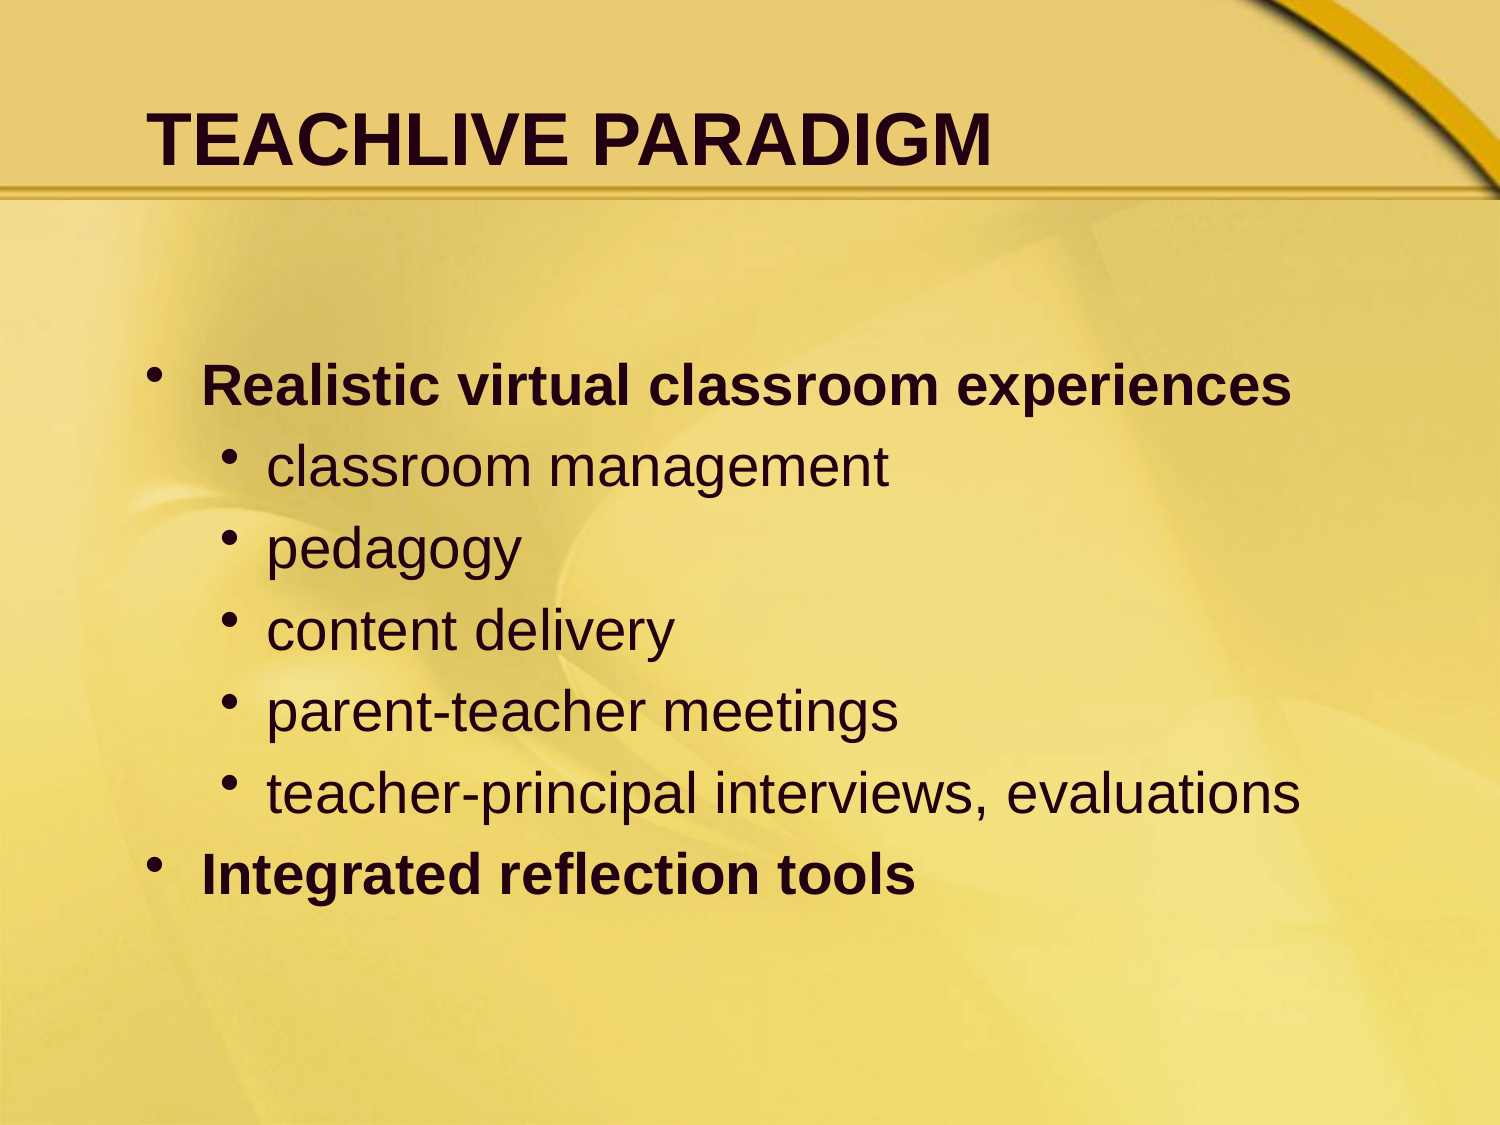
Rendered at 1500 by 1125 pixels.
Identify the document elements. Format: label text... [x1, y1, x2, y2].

picture [0, 0, 1500, 1125]
title TeachLivE Paradigm [131, 0, 1376, 258]
list Realistic virtual classroom experiences classroom management pedagogy content delivery parent-teacher meetings teacher-principal interviews, evaluations Integrated reflection tools [131, 258, 1376, 974]
